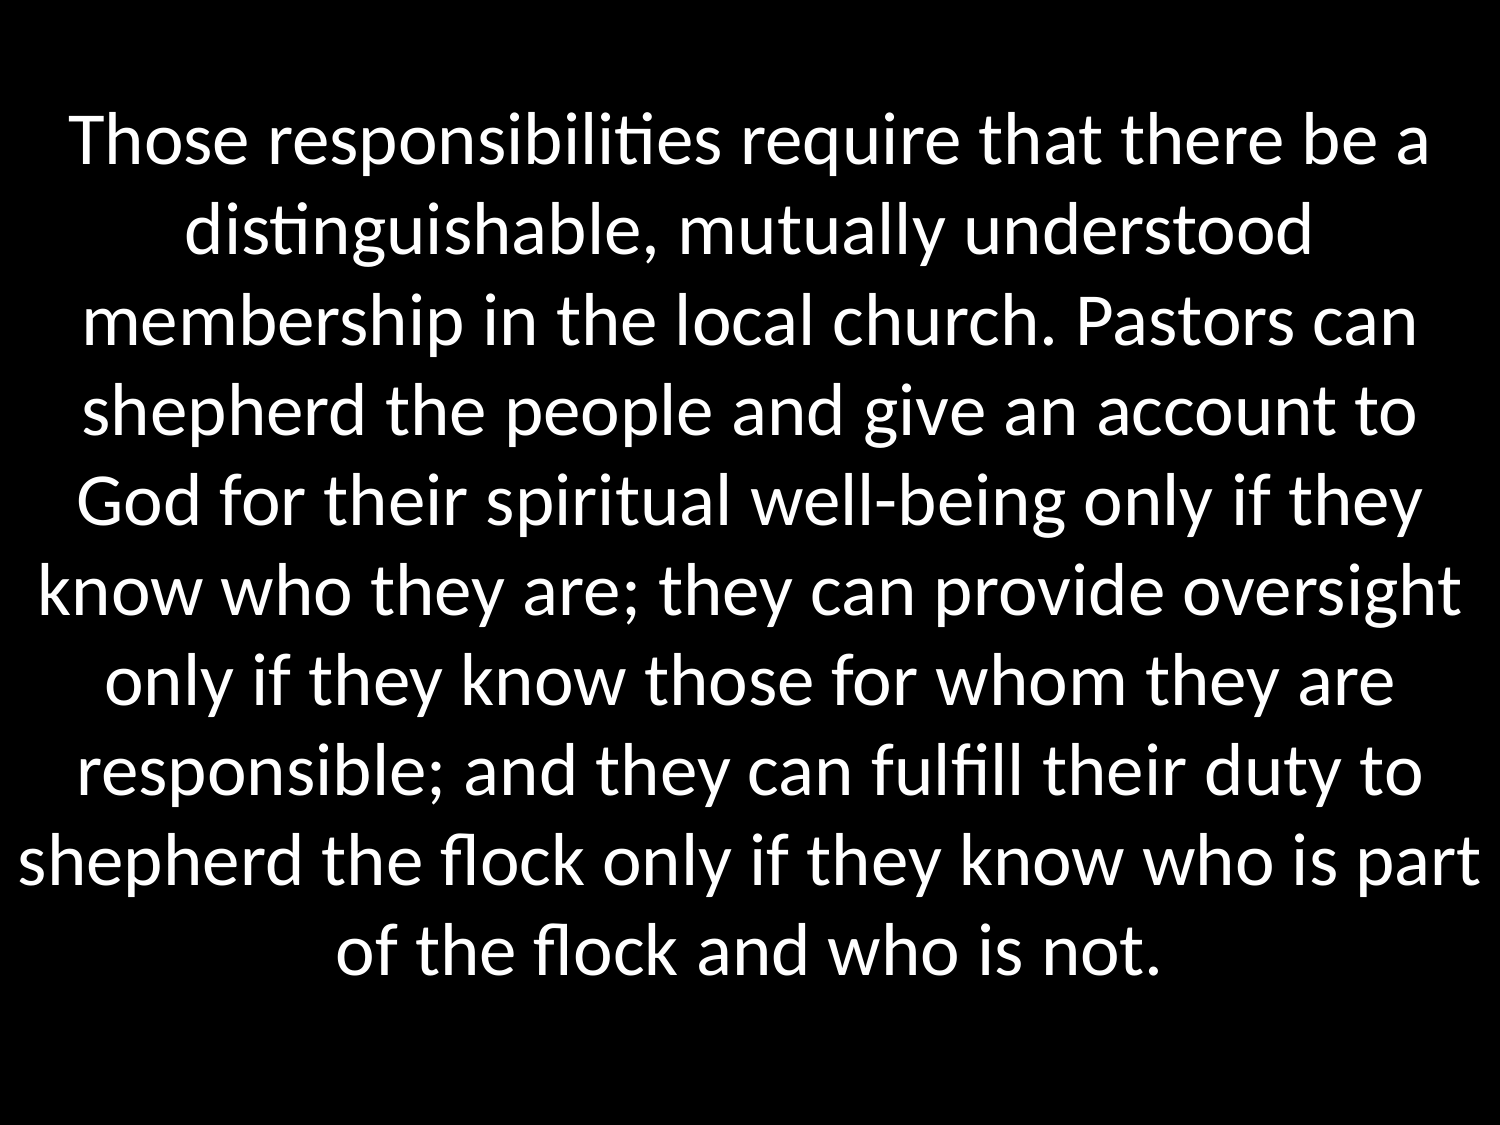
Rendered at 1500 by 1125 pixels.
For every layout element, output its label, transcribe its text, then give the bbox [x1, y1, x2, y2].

title Those responsibilities require that there be a distinguishable, mutually understood membership in the local church. Pastors can shepherd the people and give an account to God for their spiritual well-being only if they know who they are; they can provide oversight only if they know those for whom they are responsible; and they can fulfill their duty to shepherd the flock only if they know who is part of the flock and who is not. [0, 45, 1500, 1125]
